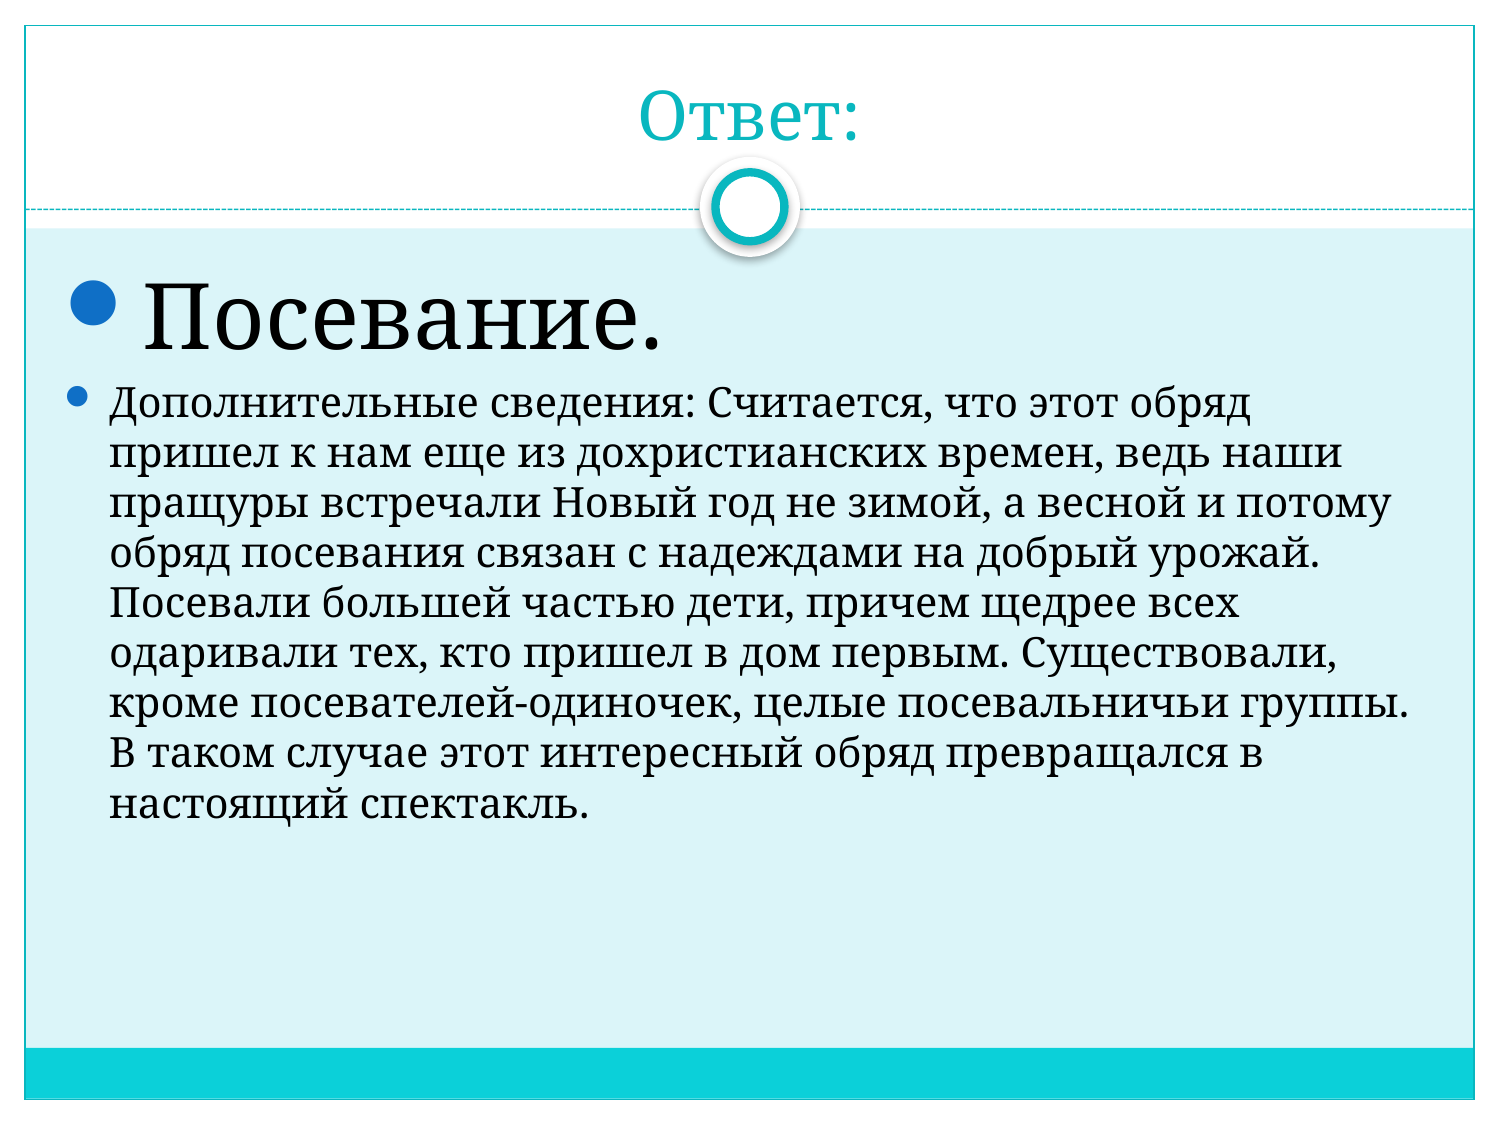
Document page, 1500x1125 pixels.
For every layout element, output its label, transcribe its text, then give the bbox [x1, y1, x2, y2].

list Посевание. Дополнительные сведения: Считается, что этот обряд пришел к нам еще из дохристианских времен, ведь наши пращуры встречали Новый год не зимой, а весной и потому обряд посевания связан с надеждами на добрый урожай. Посевали большей частью дети, причем щедрее всех одаривали тех, кто пришел в дом первым. Существовали, кроме посевателей-одиночек, целые посевальничьи группы. В таком случае этот интересный обряд превращался в настоящий спектакль. [49, 250, 1445, 1001]
title Ответ: [49, 37, 1450, 162]
